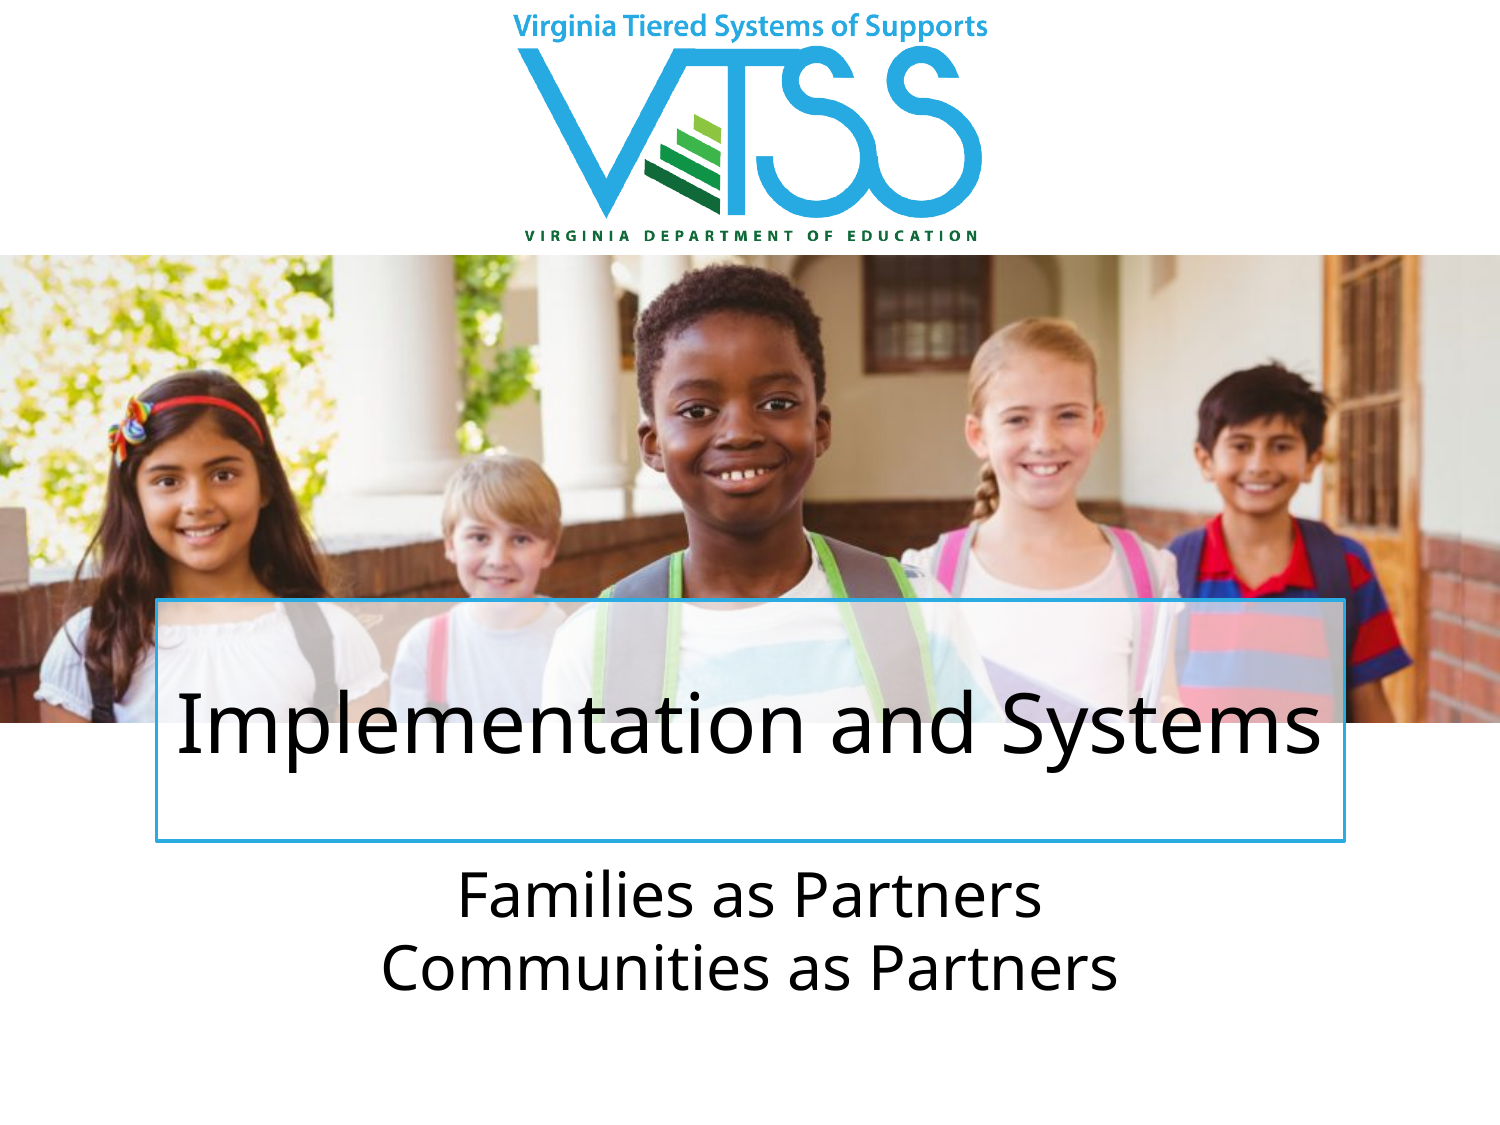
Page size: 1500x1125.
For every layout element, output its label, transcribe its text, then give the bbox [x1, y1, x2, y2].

picture [513, 13, 987, 241]
subtitle Families as Partners Communities as Partners [225, 862, 1276, 1013]
title Implementation and Systems [155, 598, 1346, 843]
picture [0, 255, 1500, 723]
